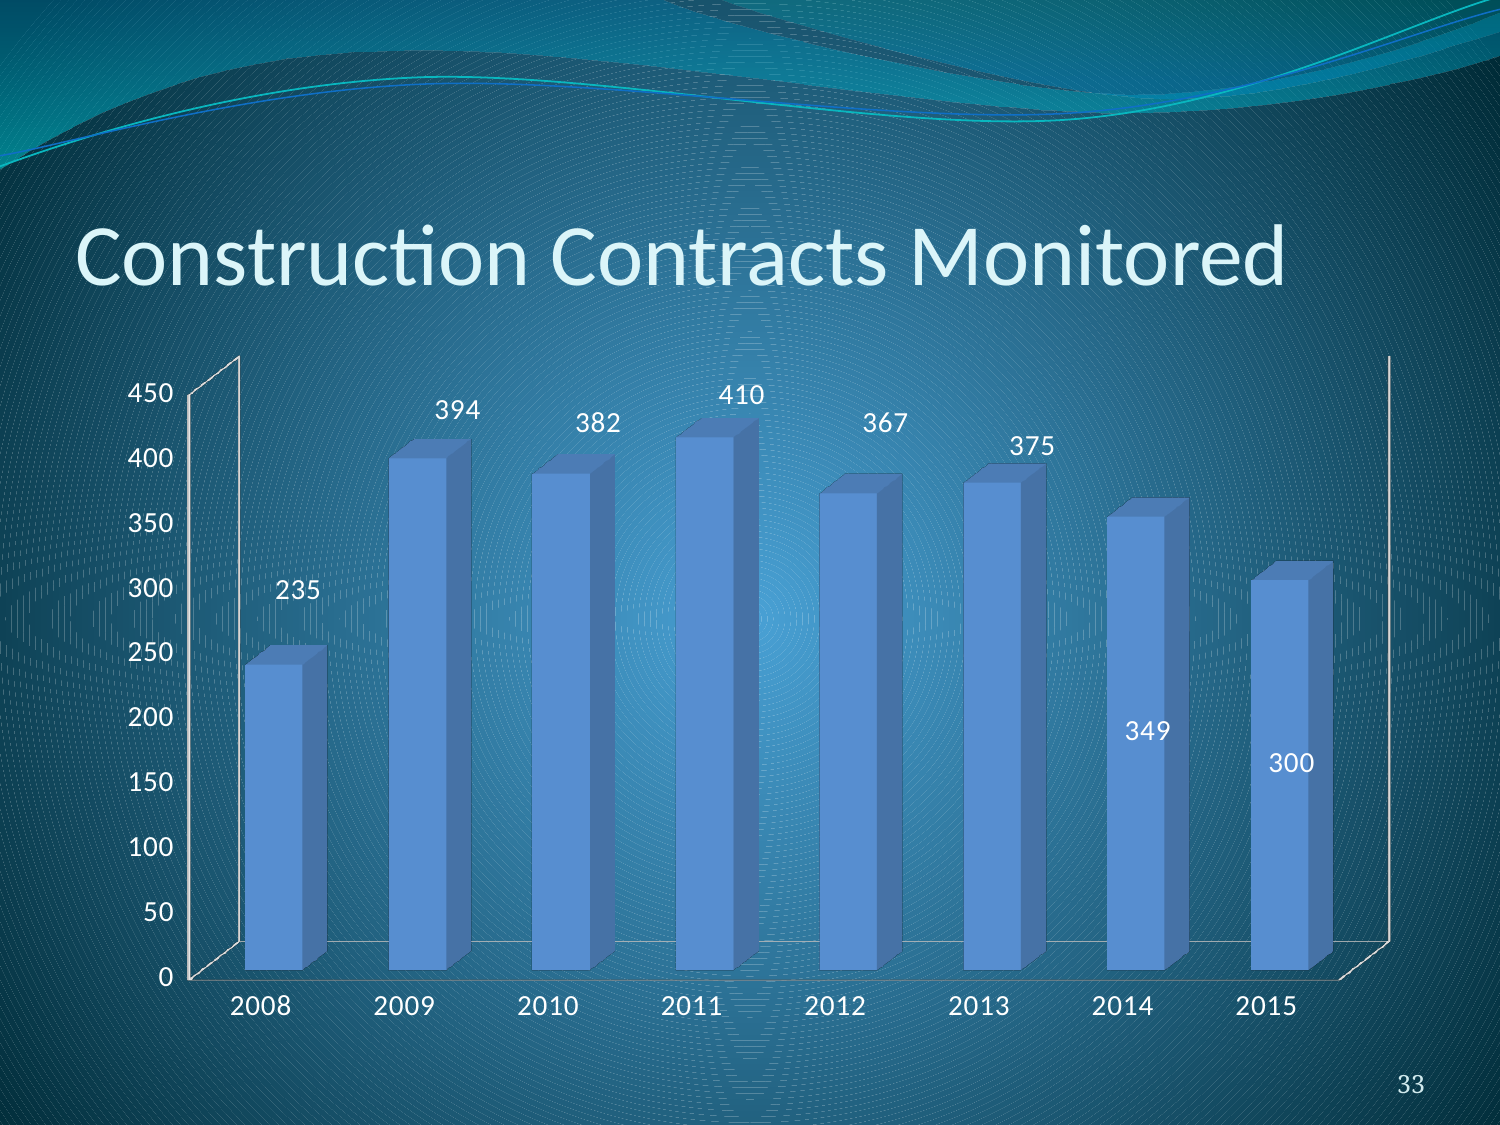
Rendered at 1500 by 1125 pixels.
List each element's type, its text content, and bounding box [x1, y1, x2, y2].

slide_number 33 [1299, 1048, 1425, 1103]
chart [74, 317, 1426, 1038]
title Construction Contracts Monitored [75, 115, 1425, 303]
